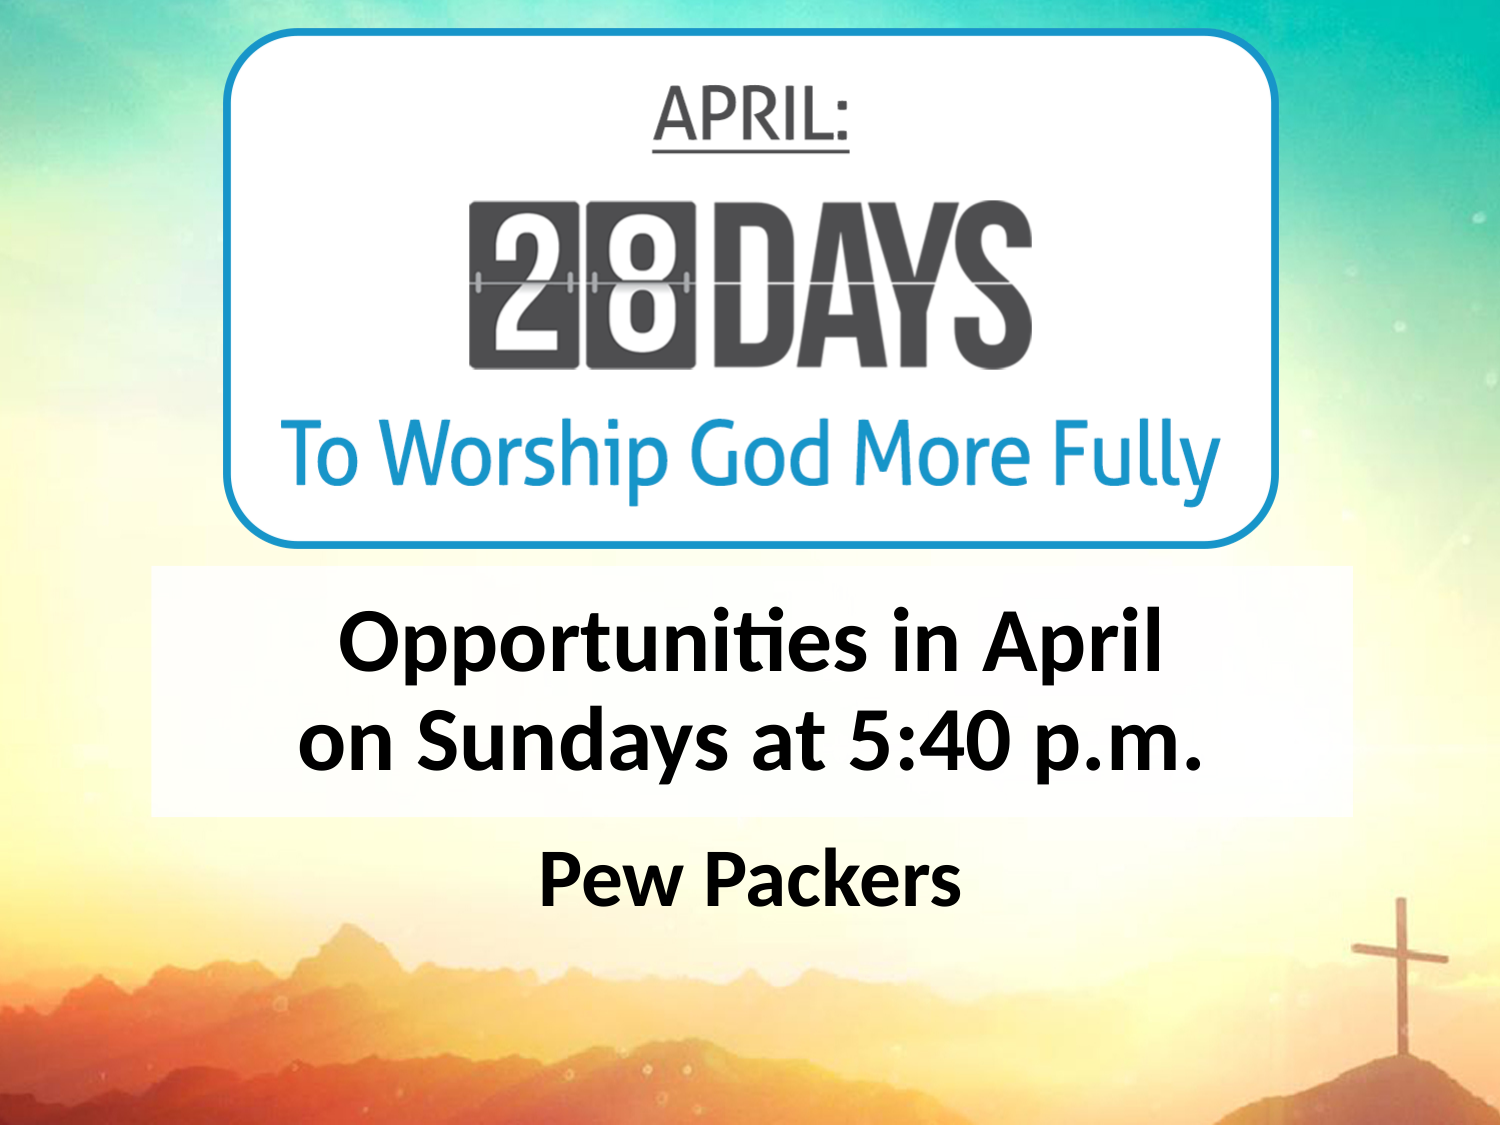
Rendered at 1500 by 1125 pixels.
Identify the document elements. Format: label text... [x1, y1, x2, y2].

title Opportunities in April on Sundays at 5:40 p.m. [151, 565, 1353, 818]
list Pew Packers [30, 827, 1471, 1090]
picture [0, 0, 1500, 1125]
